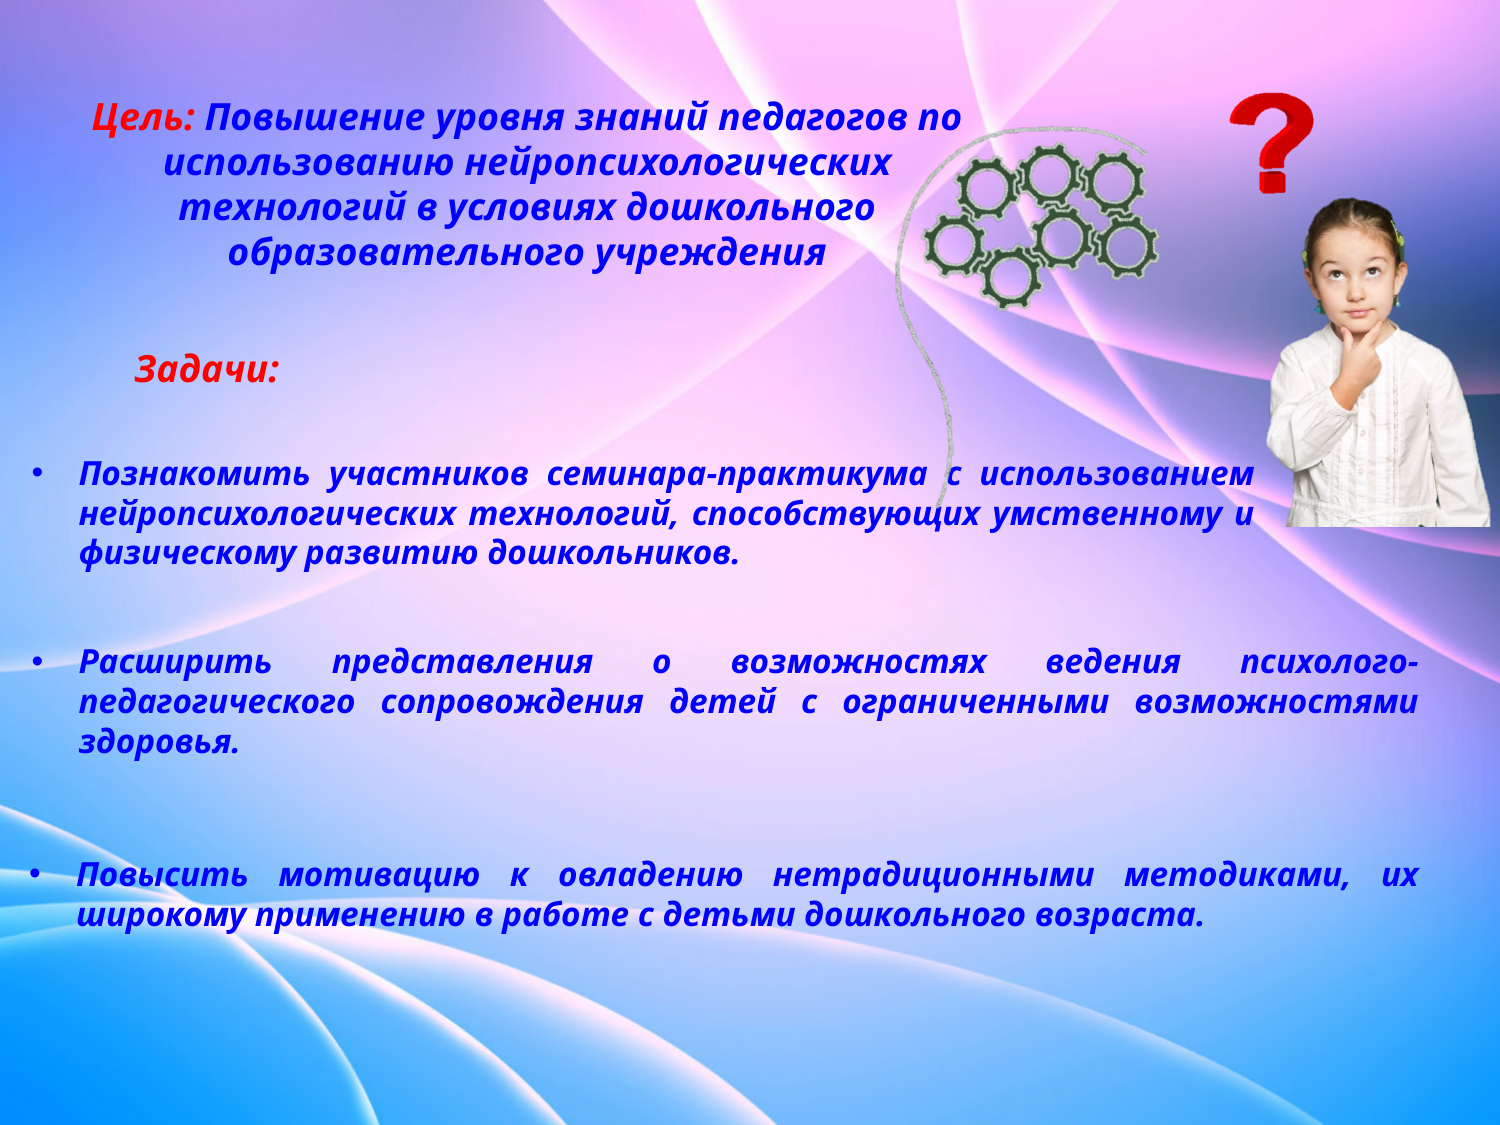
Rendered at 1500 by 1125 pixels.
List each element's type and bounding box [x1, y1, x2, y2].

list [837, 86, 1500, 528]
picture [0, 0, 1500, 1125]
